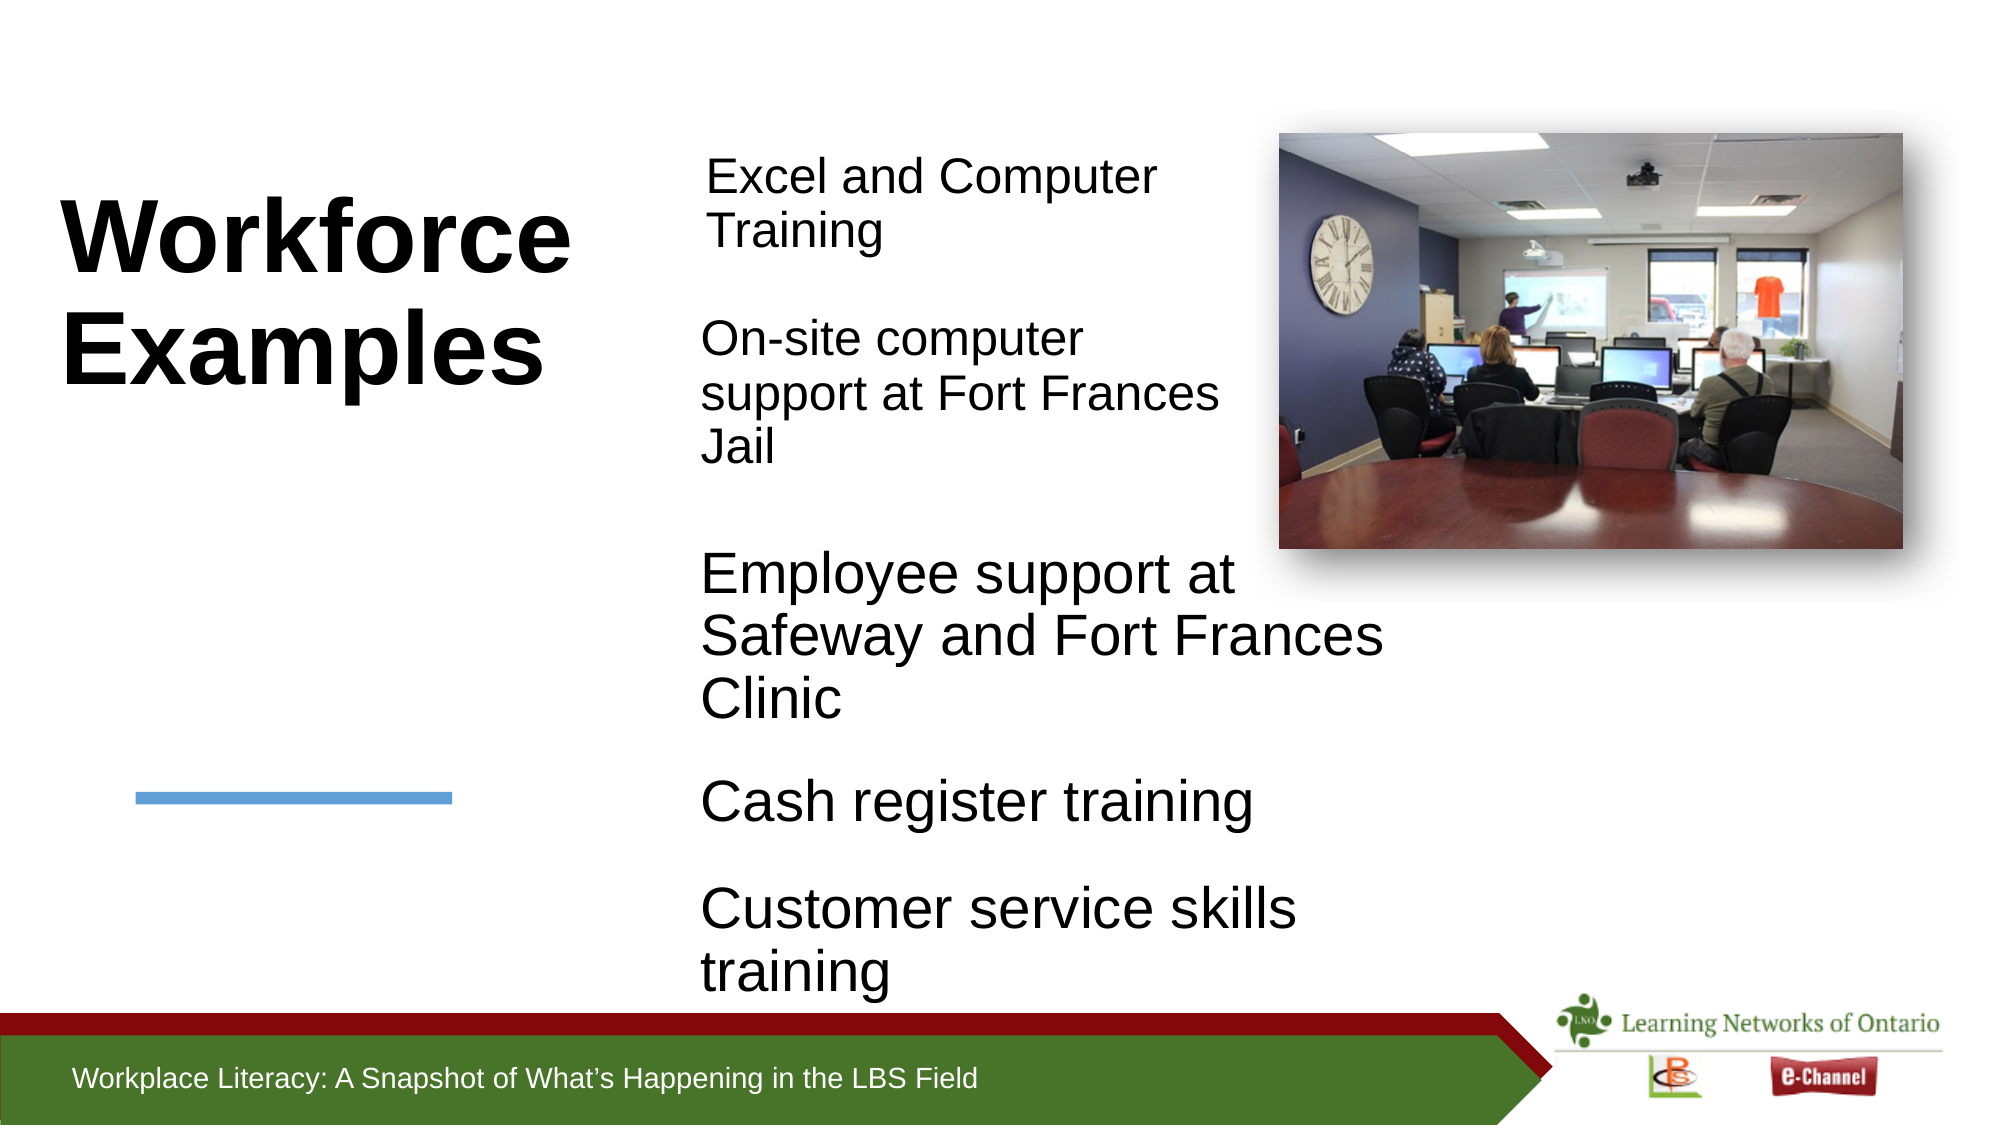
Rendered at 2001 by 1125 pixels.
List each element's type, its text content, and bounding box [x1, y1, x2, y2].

list Cash register training [685, 689, 1420, 916]
picture [1488, 988, 1962, 1104]
title Workforce Examples [60, 152, 634, 408]
list Customer service skills training [685, 916, 1390, 1030]
list On-site computer support at Fort Frances Jail [685, 291, 1257, 497]
list Excel and Computer Training [690, 75, 1314, 334]
list Employee support at Safeway and Fort Frances Clinic [685, 512, 1420, 689]
picture [1279, 133, 1903, 549]
